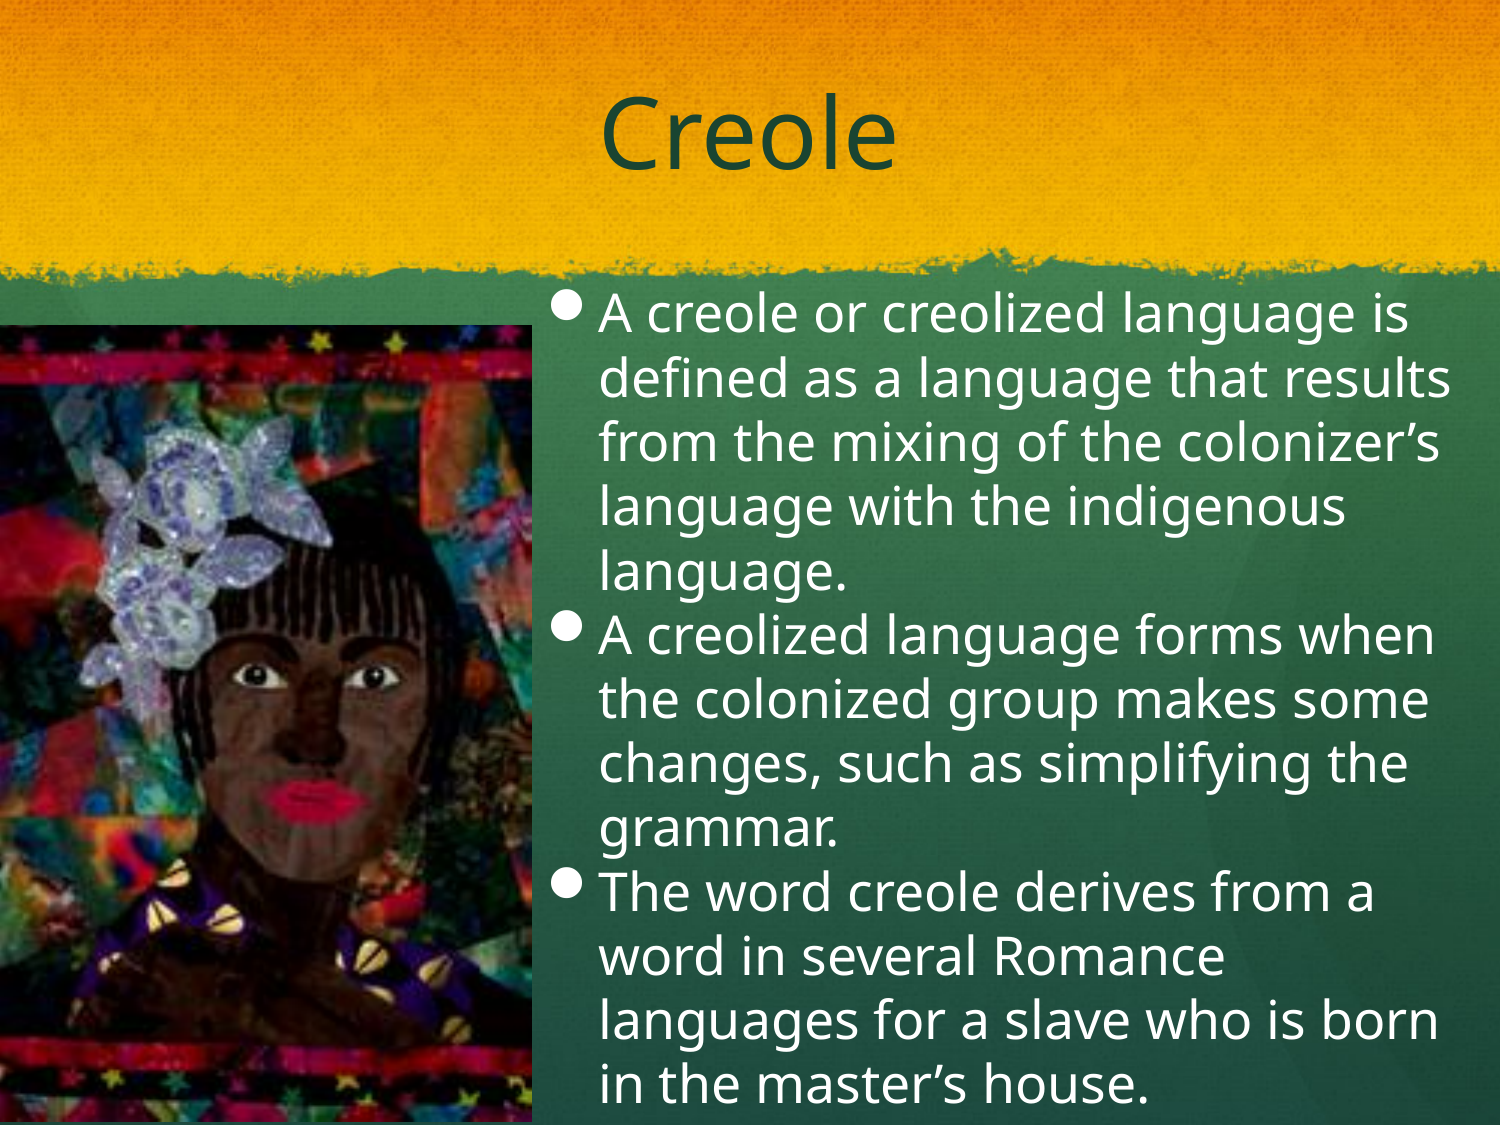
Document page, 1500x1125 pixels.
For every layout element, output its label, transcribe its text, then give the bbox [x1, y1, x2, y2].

title Creole [125, 13, 1375, 246]
list A creole or creolized language is defined as a language that results from the mixing of the colonizer’s language with the indigenous language. A creolized language forms when the colonized group makes some changes, such as simplifying the grammar. The word creole derives from a word in several Romance languages for a slave who is born in the master’s house. [531, 271, 1500, 1125]
picture [0, 0, 1500, 1125]
